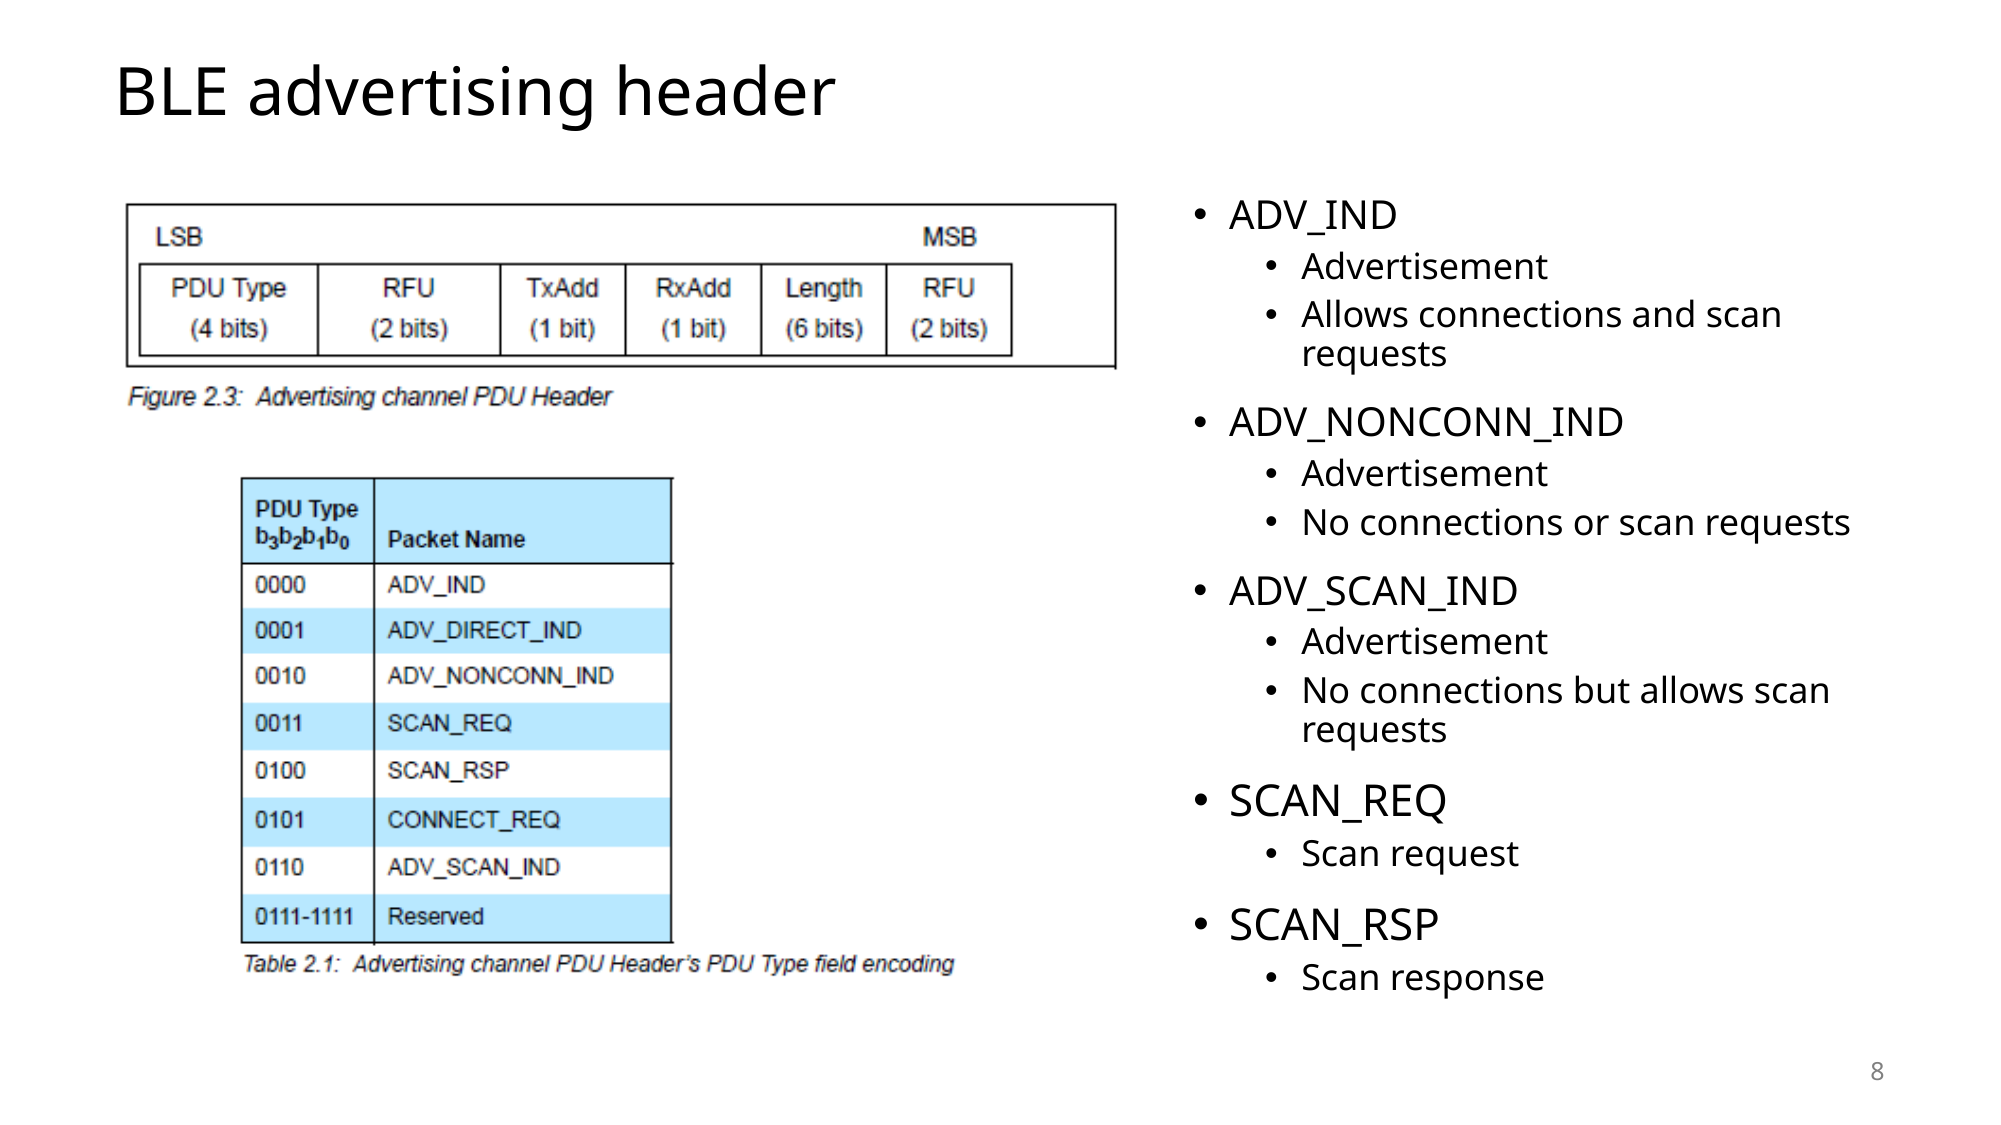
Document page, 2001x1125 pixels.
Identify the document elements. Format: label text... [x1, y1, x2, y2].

slide_number 8 [1749, 1042, 1900, 1103]
picture [211, 455, 977, 997]
list ADV_IND Advertisement Allows connections and scan requests ADV_NONCONN_IND Advertisement No connections or scan requests ADV_SCAN_IND Advertisement No connections but allows scan requests SCAN_REQ Scan request SCAN_RSP Scan response [1178, 187, 1900, 1013]
picture [99, 187, 1132, 419]
title BLE advertising header [99, 37, 1900, 150]
